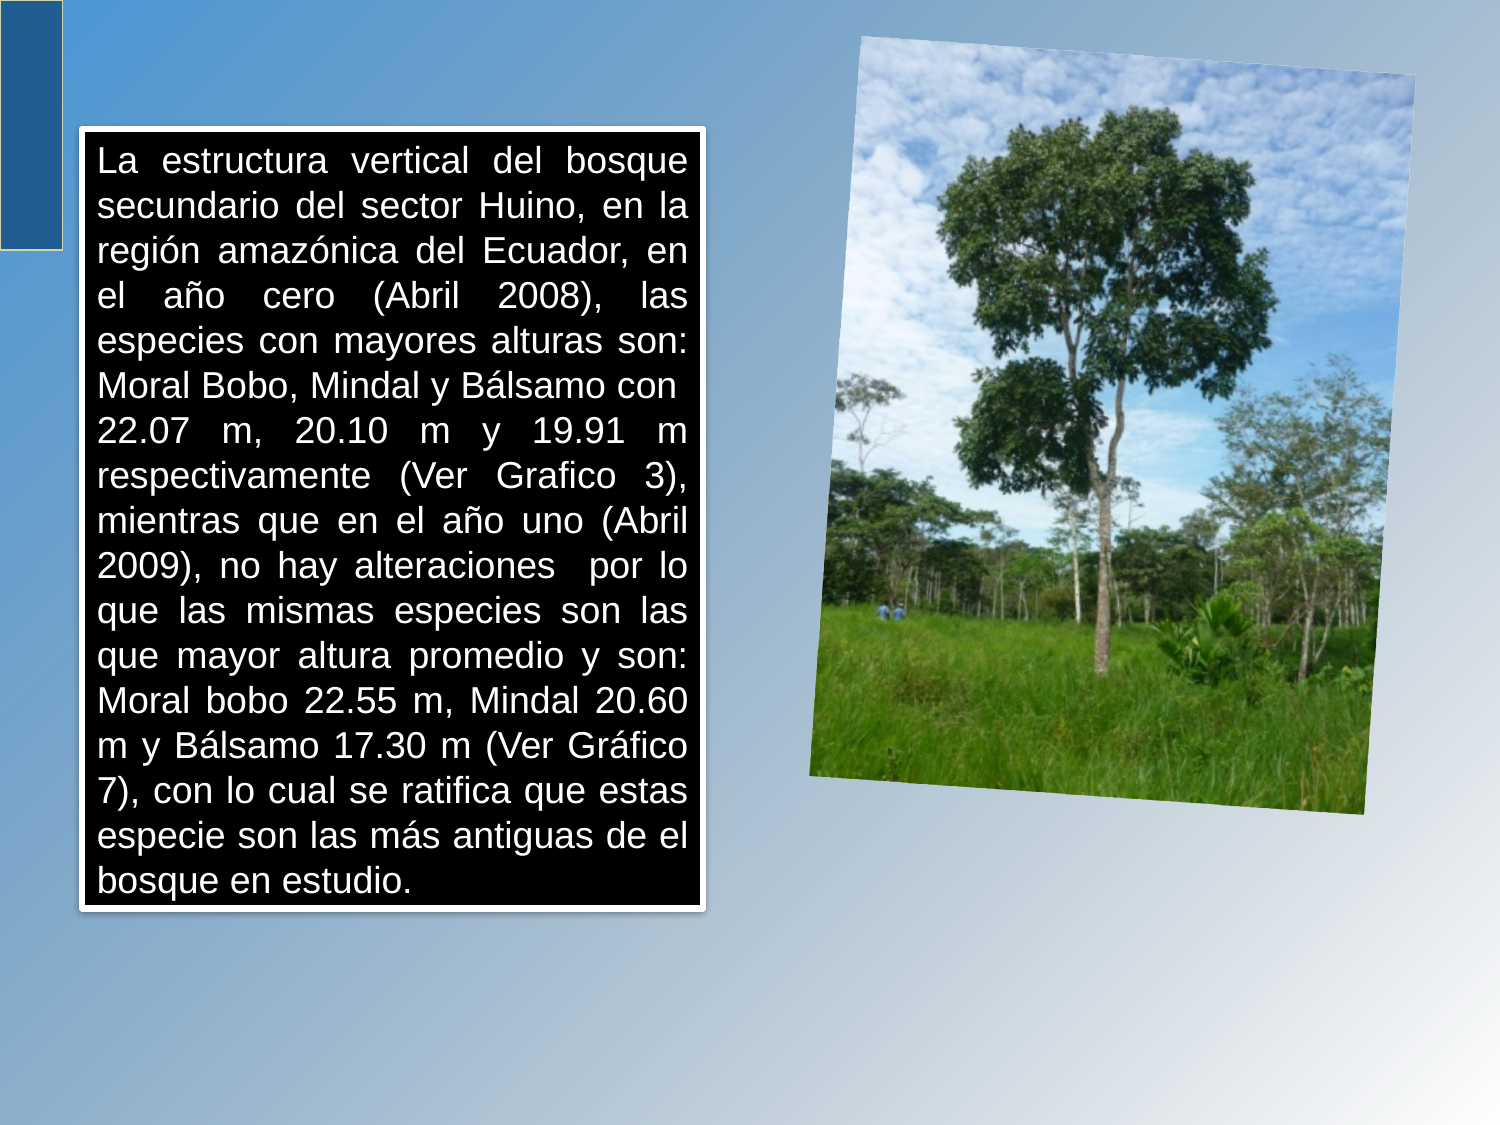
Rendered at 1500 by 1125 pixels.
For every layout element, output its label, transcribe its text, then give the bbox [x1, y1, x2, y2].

picture [741, 37, 1484, 814]
text_box La estructura vertical del bosque secundario del sector Huino, en la región amazónica del Ecuador, en el año cero (Abril 2008), las especies con mayores alturas son: Moral Bobo, Mindal y Bálsamo con 22.07 m, 20.10 m y 19.91 m respectivamente (Ver Grafico 3), mientras que en el año uno (Abril 2009), no hay alteraciones por lo que las mismas especies son las que mayor altura promedio y son: Moral bobo 22.55 m, Mindal 20.60 m y Bálsamo 17.30 m (Ver Gráfico 7), con lo cual se ratifica que estas especie son las más antiguas de el bosque en estudio. [79, 126, 706, 912]
